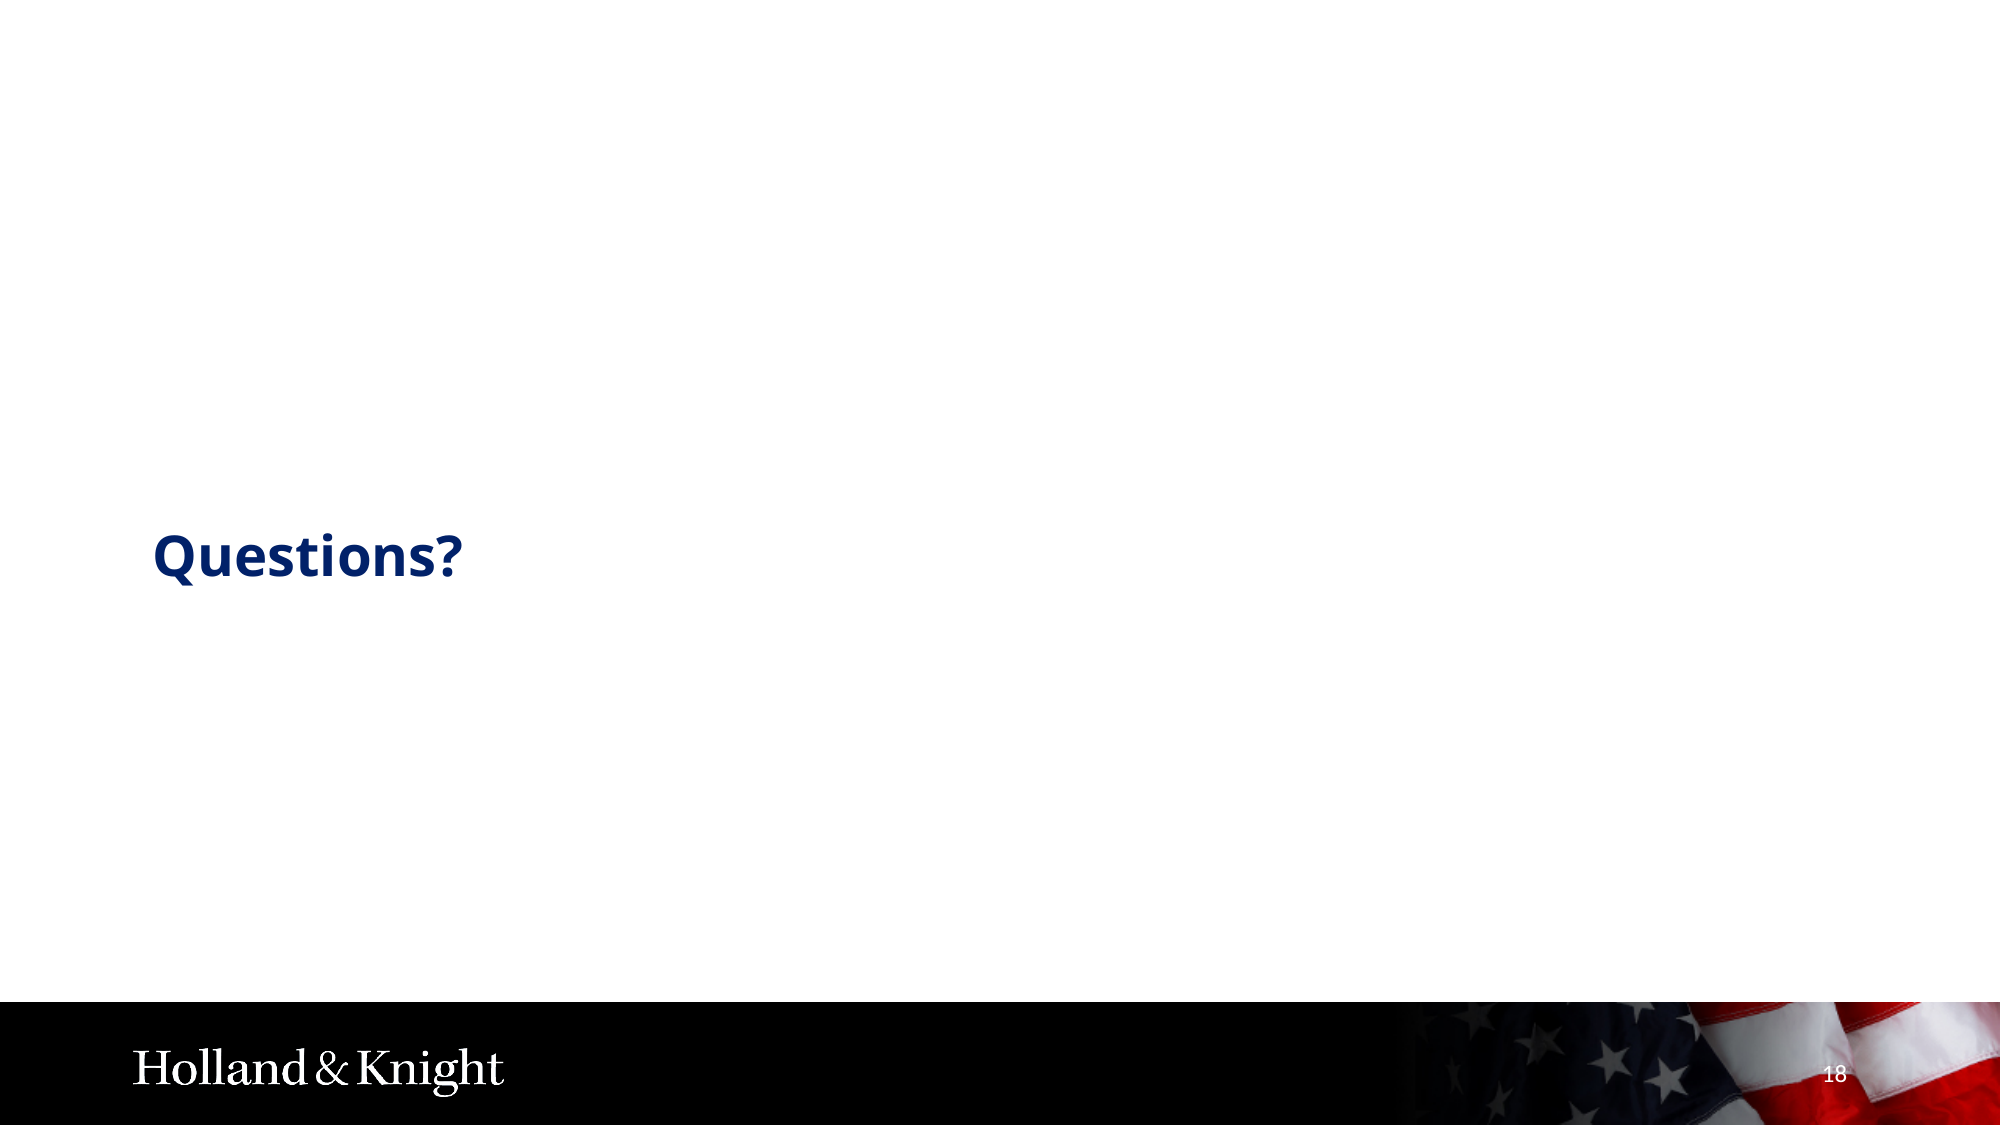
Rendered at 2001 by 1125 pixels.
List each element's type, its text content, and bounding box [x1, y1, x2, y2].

slide_number 18 [1412, 1042, 1863, 1103]
picture [0, 1002, 2000, 1125]
title Questions? [137, 494, 1863, 623]
